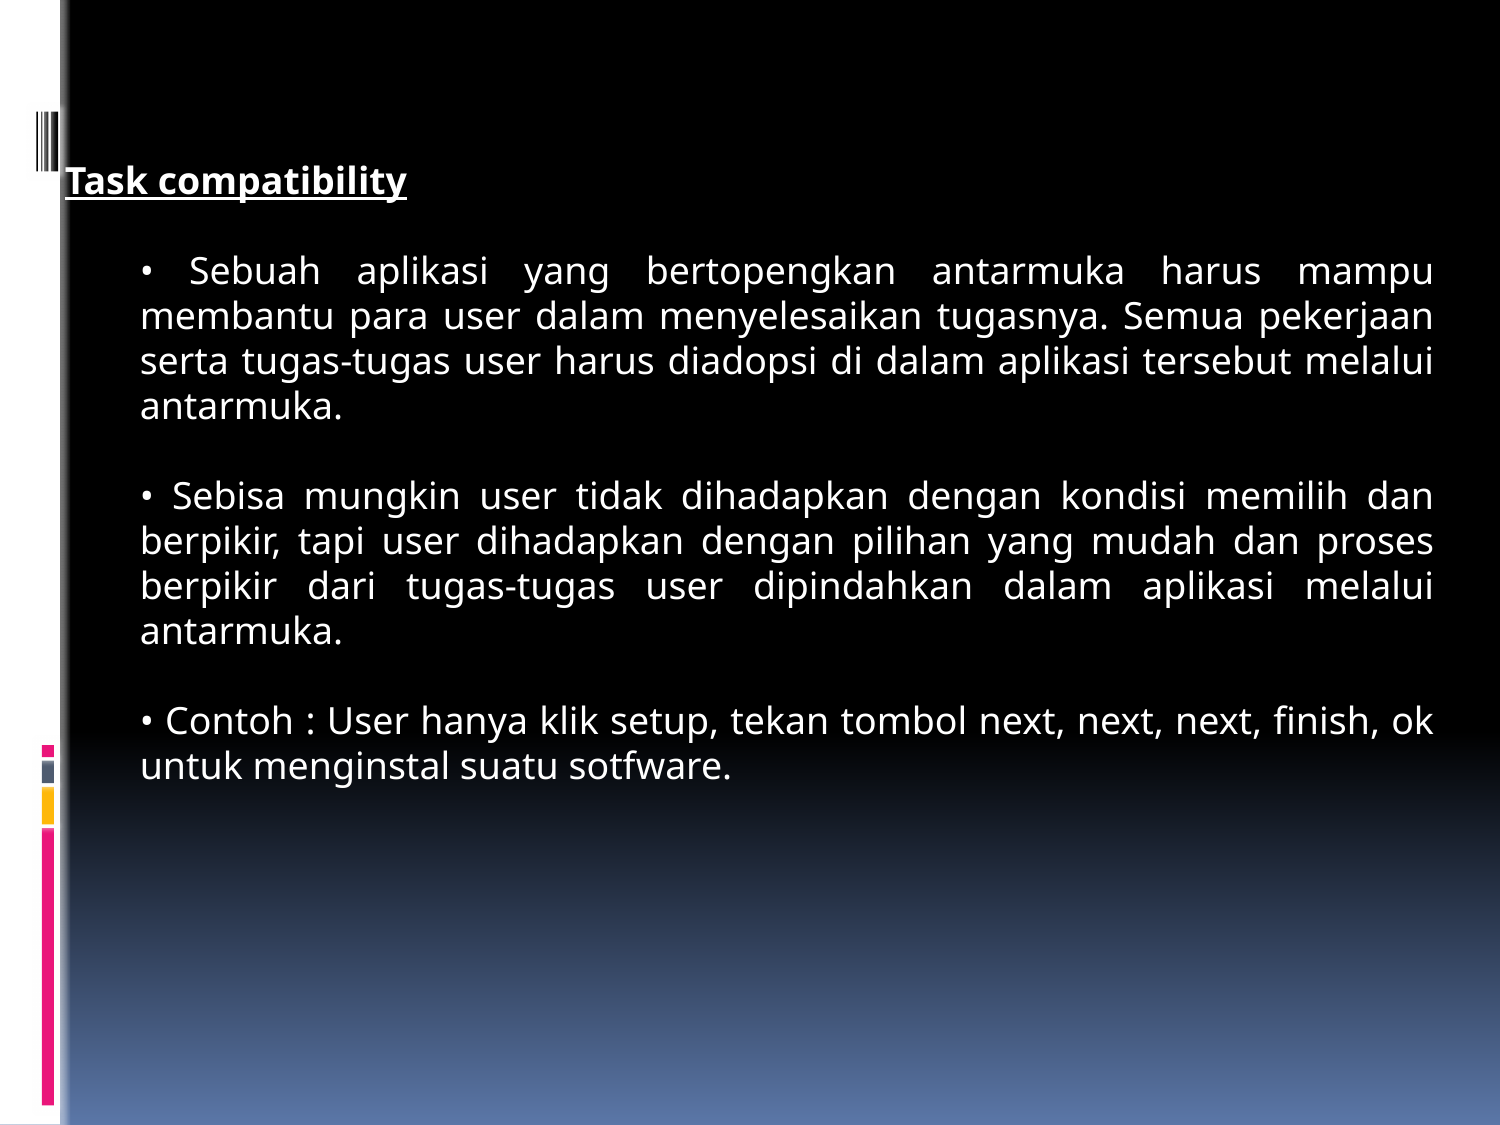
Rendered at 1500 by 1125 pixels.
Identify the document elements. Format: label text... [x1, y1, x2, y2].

text_box Task compatibility • Sebuah aplikasi yang bertopengkan antarmuka harus mampu membantu para user dalam menyelesaikan tugasnya. Semua pekerjaan serta tugas-tugas user harus diadopsi di dalam aplikasi tersebut melalui antarmuka. • Sebisa mungkin user tidak dihadapkan dengan kondisi memilih dan berpikir, tapi user dihadapkan dengan pilihan yang mudah dan proses berpikir dari tugas-tugas user dipindahkan dalam aplikasi melalui antarmuka. • Contoh : User hanya klik setup, tekan tombol next, next, next, finish, ok untuk menginstal suatu sotfware. [50, 149, 1450, 795]
